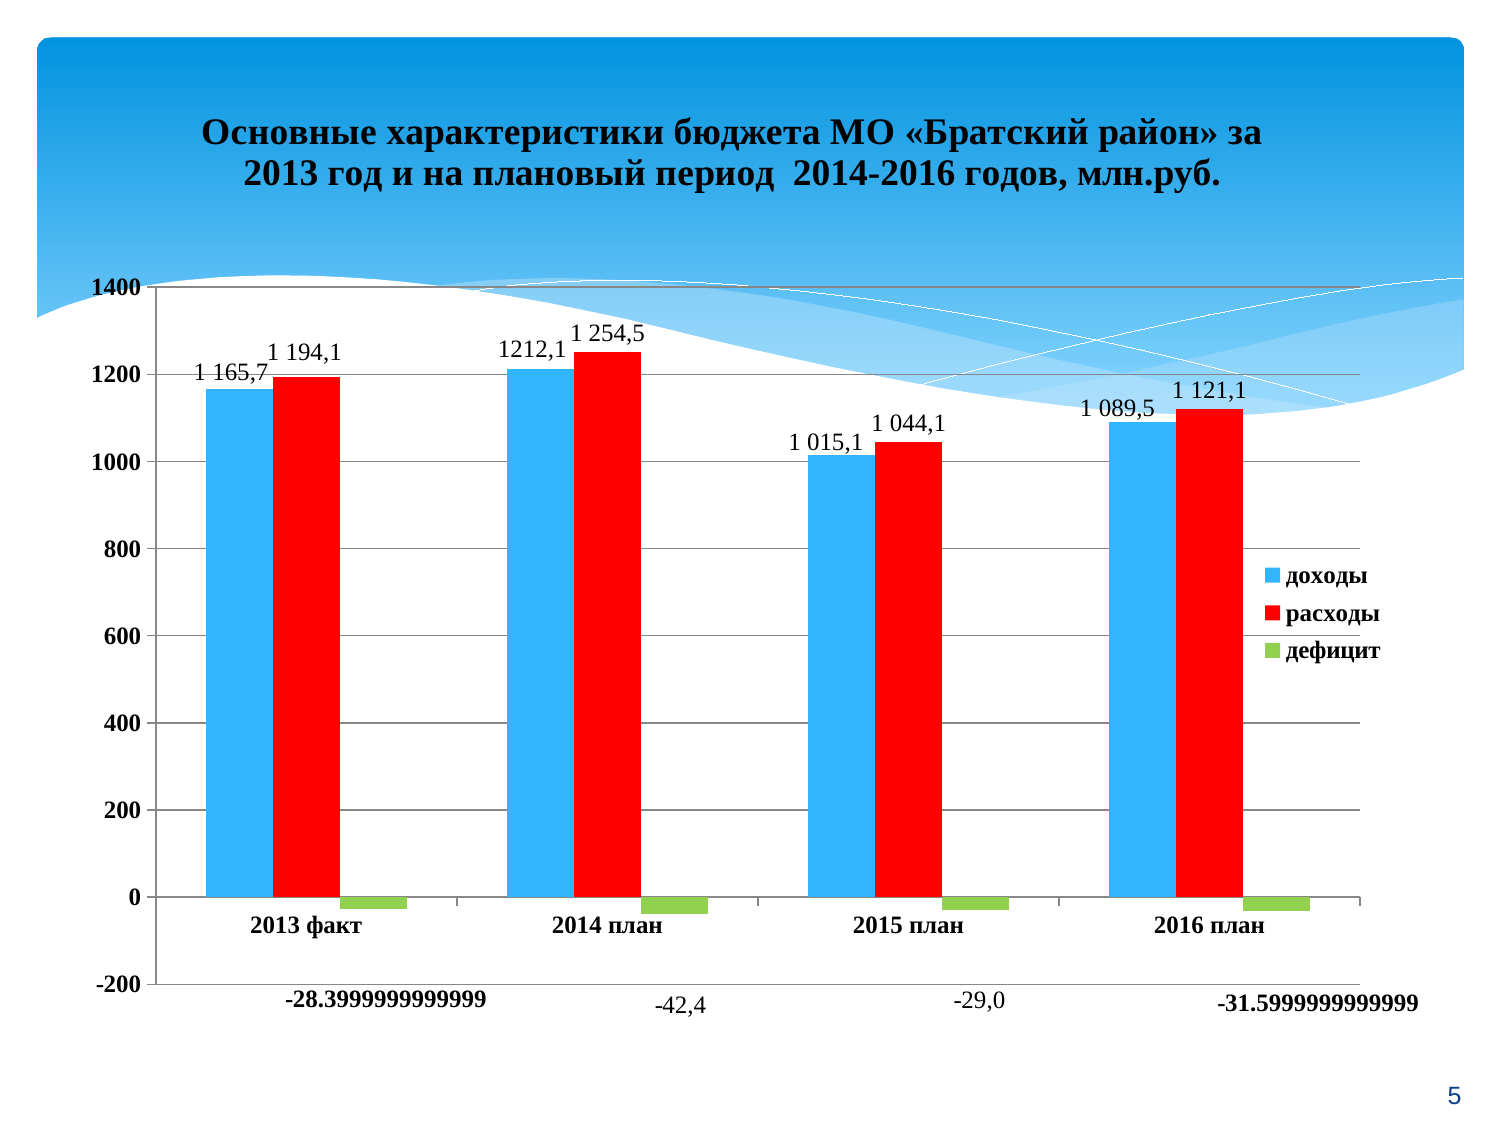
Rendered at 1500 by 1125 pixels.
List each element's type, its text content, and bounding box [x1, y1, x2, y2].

chart [23, 72, 1442, 1053]
slide_number 5 [1359, 1065, 1500, 1125]
